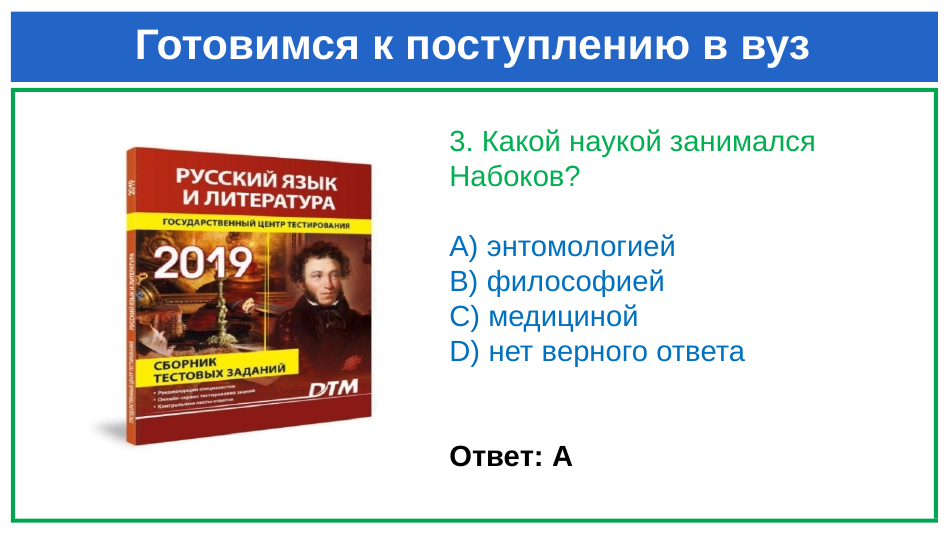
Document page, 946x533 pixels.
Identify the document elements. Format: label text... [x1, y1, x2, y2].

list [39, 122, 425, 474]
list 3. Какой наукой занимался Набоков? А) энтомологией B) философией С) медициной D) нет верного ответа Ответ: А [449, 122, 899, 476]
title Готовимся к поступлению в вуз [49, 16, 897, 69]
